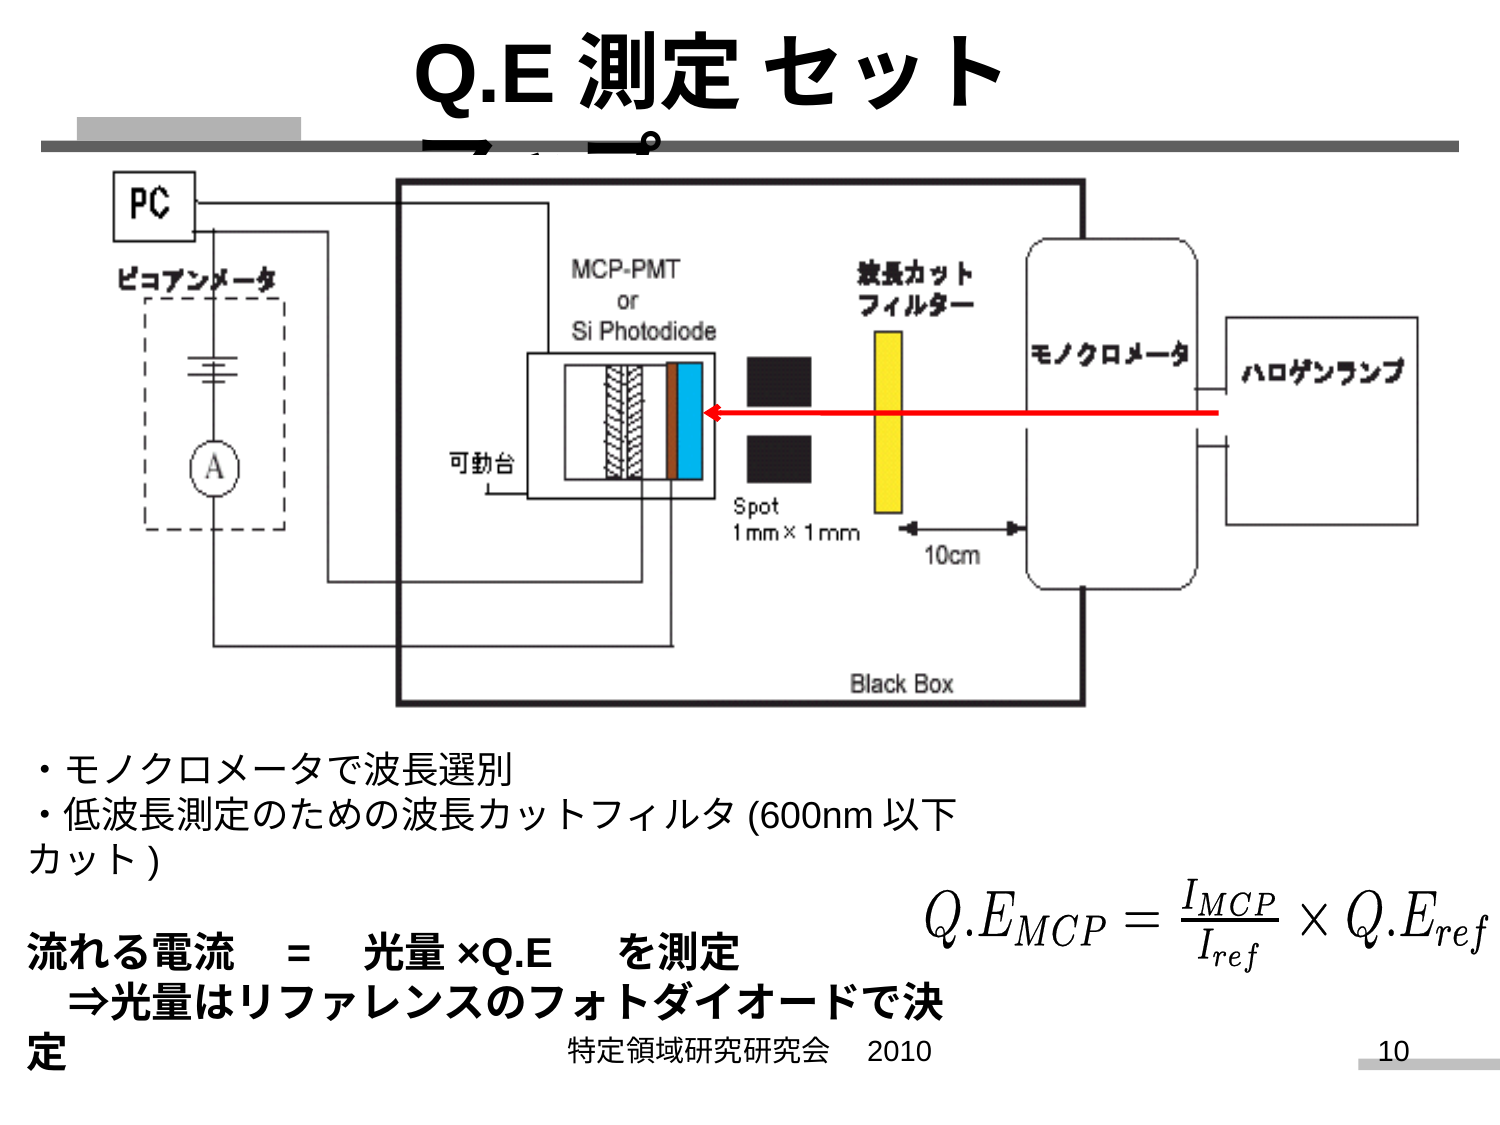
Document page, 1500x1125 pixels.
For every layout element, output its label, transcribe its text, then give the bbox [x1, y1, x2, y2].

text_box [105, 154, 1442, 716]
text_box ・モノクロメータで波長選別 ・低波長測定のための波長カットフィルタ(600nm以下カット) 流れる電流 = 光量×Q.E を測定 ⇒光量はリファレンスのフォトダイオードで決定 [11, 738, 973, 1084]
picture [925, 878, 1489, 973]
text_box Q.E測定 セットアップ [398, 11, 1172, 153]
footer 特定領域研究研究会 2010 [512, 1024, 988, 1103]
slide_number 10 [1074, 1024, 1426, 1103]
